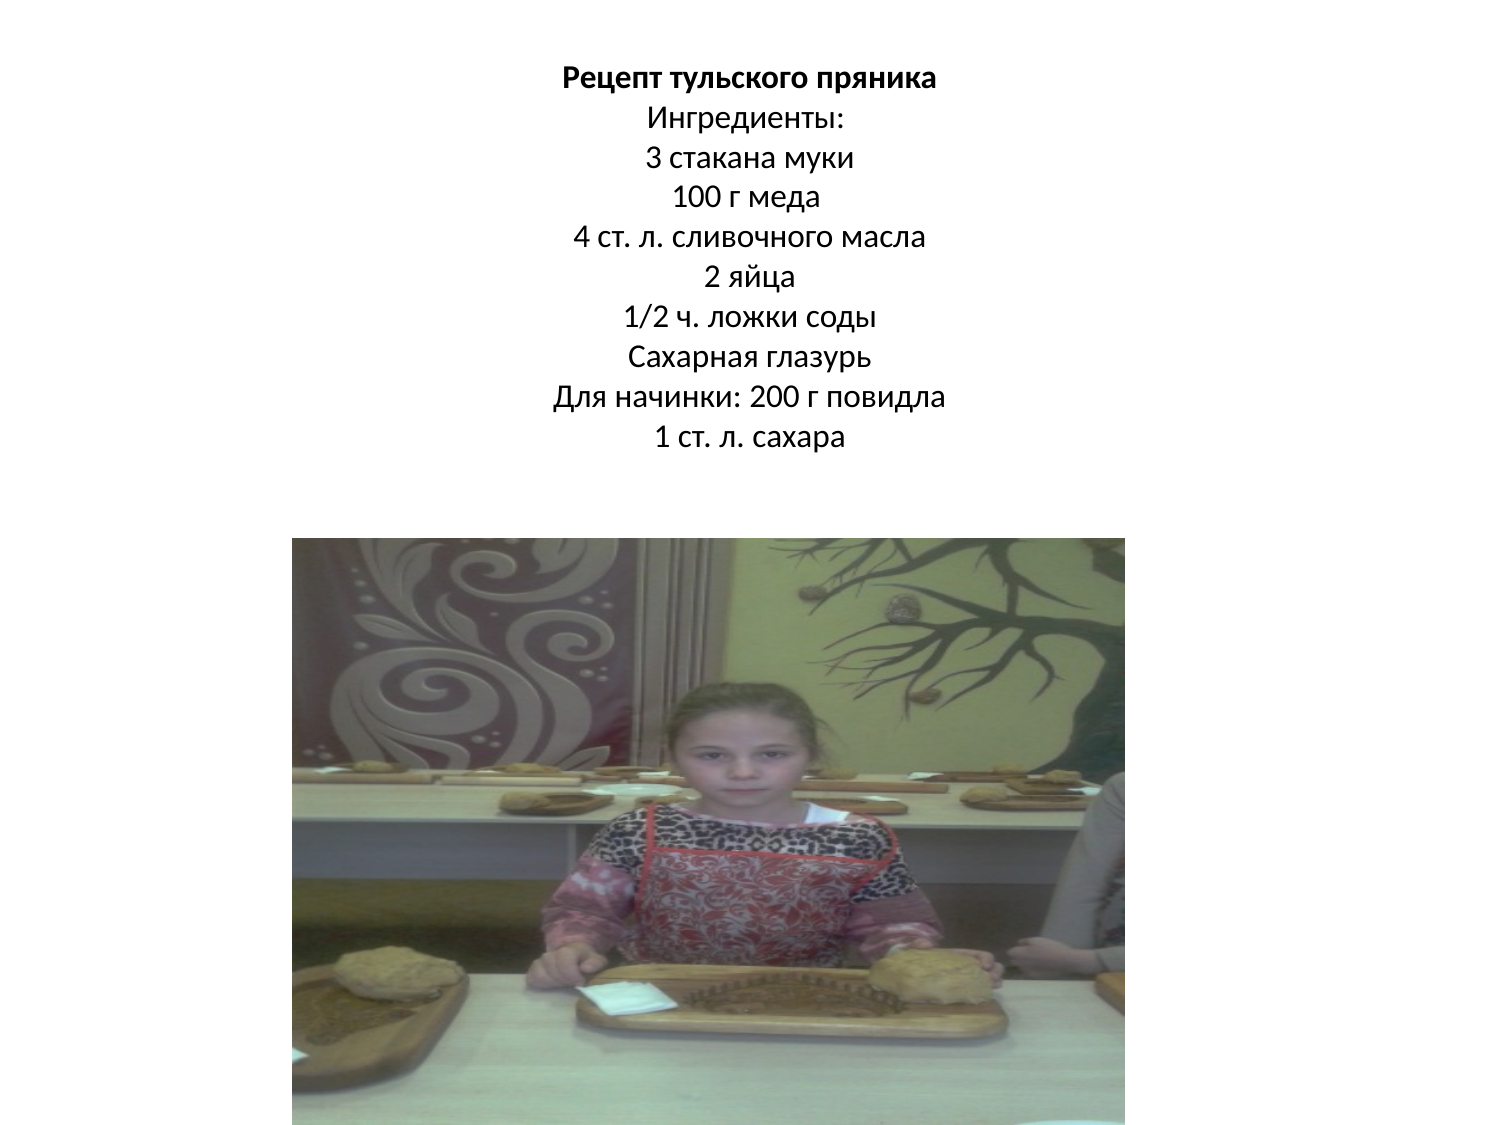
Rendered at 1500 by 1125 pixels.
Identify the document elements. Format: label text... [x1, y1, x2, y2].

title Рецепт тульского пряника Ингредиенты: 3 стакана муки 100 г меда 4 ст. л. сливочного масла 2 яйца 1/2 ч. ложки соды Сахарная глазурь Для начинки: 200 г повидла 1 ст. л. сахара [75, 45, 1425, 504]
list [292, 538, 1126, 1125]
